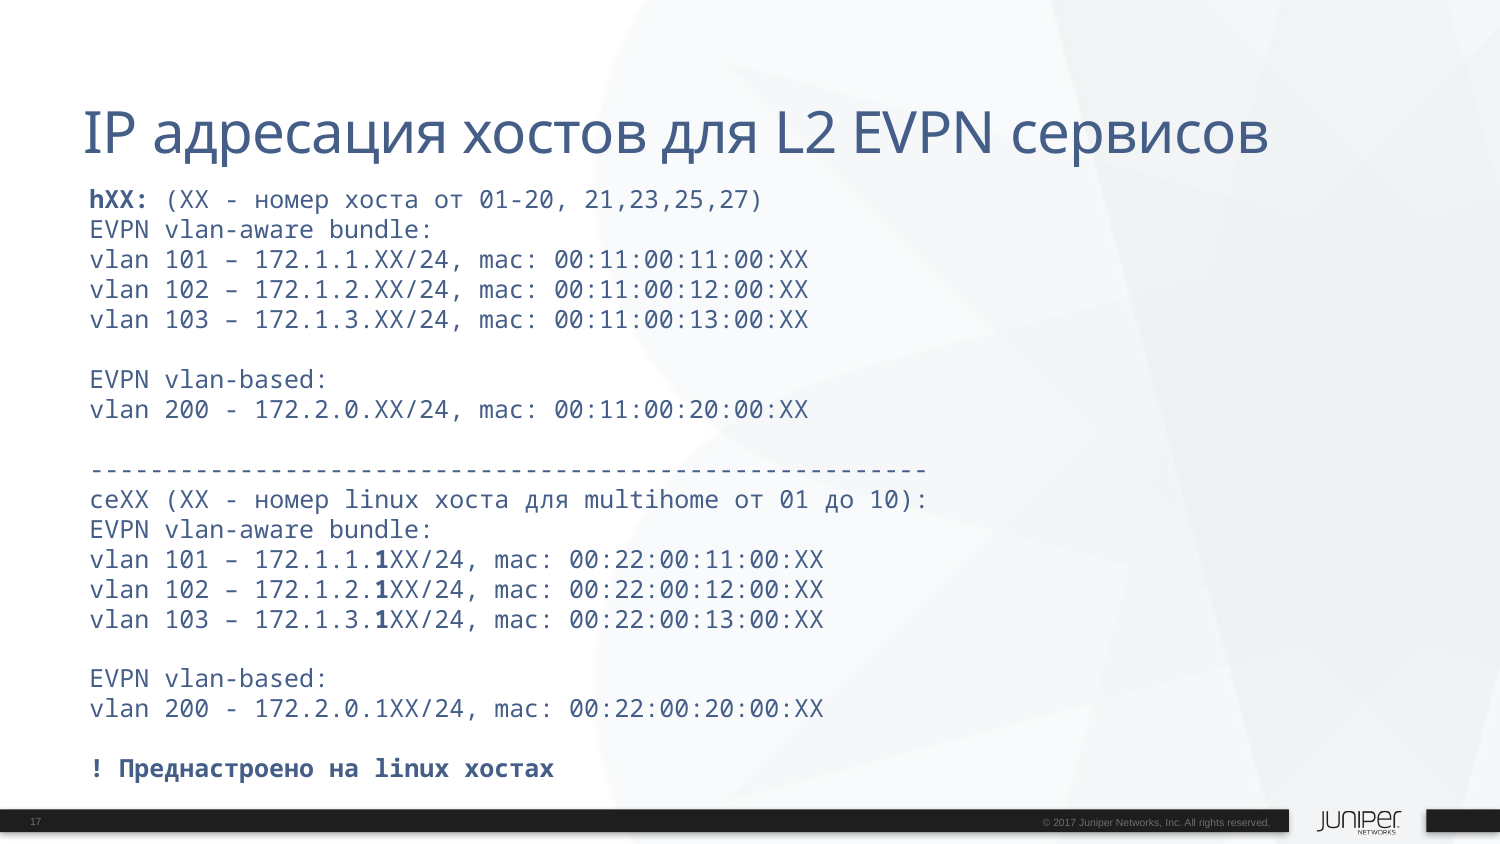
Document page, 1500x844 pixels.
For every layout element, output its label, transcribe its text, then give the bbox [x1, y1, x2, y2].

picture [1315, 808, 1404, 836]
text_box hXX: (XX - номер хоста от 01-20, 21,23,25,27) EVPN vlan-aware bundle: vlan 101 – 172.1.1.XX/24, mac: 00:11:00:11:00:XX vlan 102 – 172.1.2.XX/24, mac: 00:11:00:12:00:XX vlan 103 – 172.1.3.XX/24, mac: 00:11:00:13:00:XX EVPN vlan-based: vlan 200 - 172.2.0.XX/24, mac: 00:11:00:20:00:XX -------------------------------------------------------- ceXX (XX - номер linux хоста для multihome от 01 до 10): EVPN vlan-aware bundle: vlan 101 – 172.1.1.1XX/24, mac: 00:22:00:11:00:XX vlan 102 – 172.1.2.1XX/24, mac: 00:22:00:12:00:XX vlan 103 – 172.1.3.1XX/24, mac: 00:22:00:13:00:XX EVPN vlan-based: vlan 200 - 172.2.0.1XX/24, mac: 00:22:00:20:00:XX ! Преднастроено на linux хостах [74, 176, 1442, 791]
title IP адресация хостов для L2 EVPN сервисов [74, 0, 1424, 167]
